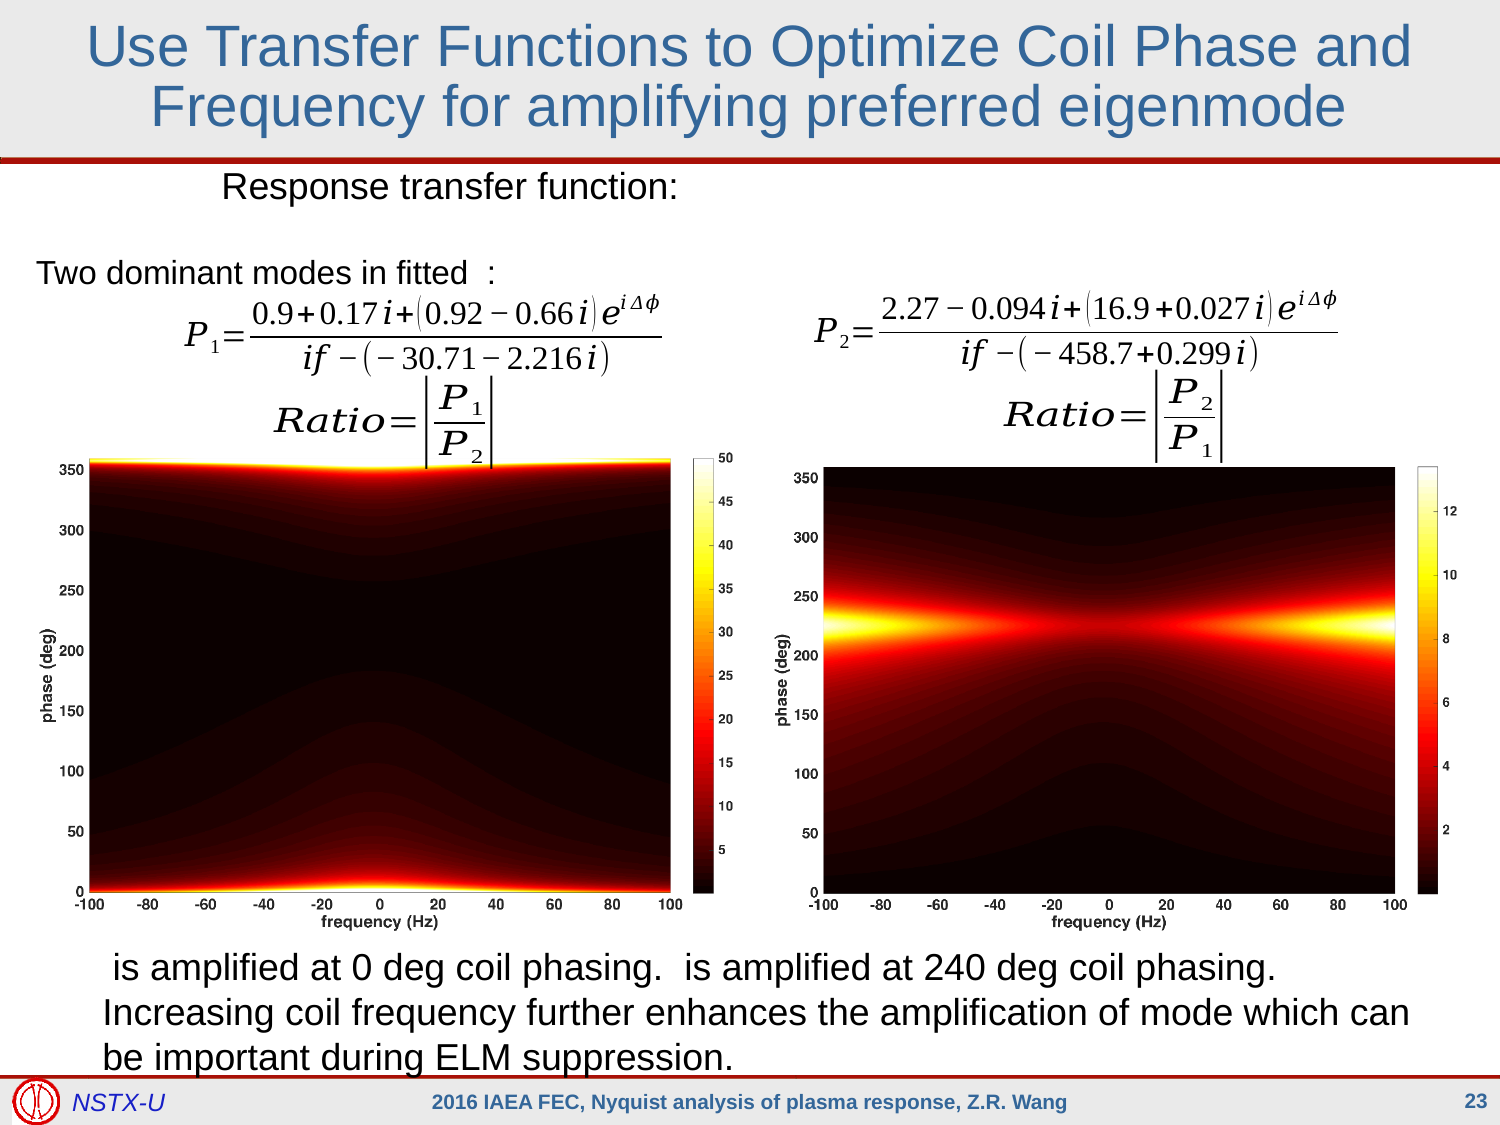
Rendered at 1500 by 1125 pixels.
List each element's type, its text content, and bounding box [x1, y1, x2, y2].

picture [0, 158, 1500, 164]
text_box NSTX-U [72, 1086, 189, 1117]
picture [38, 451, 734, 931]
title Use Transfer Functions to Optimize Coil Phase and Frequency for amplifying preferred eigenmode [0, 0, 1500, 158]
picture [774, 465, 1458, 931]
picture [0, 1075, 1500, 1125]
